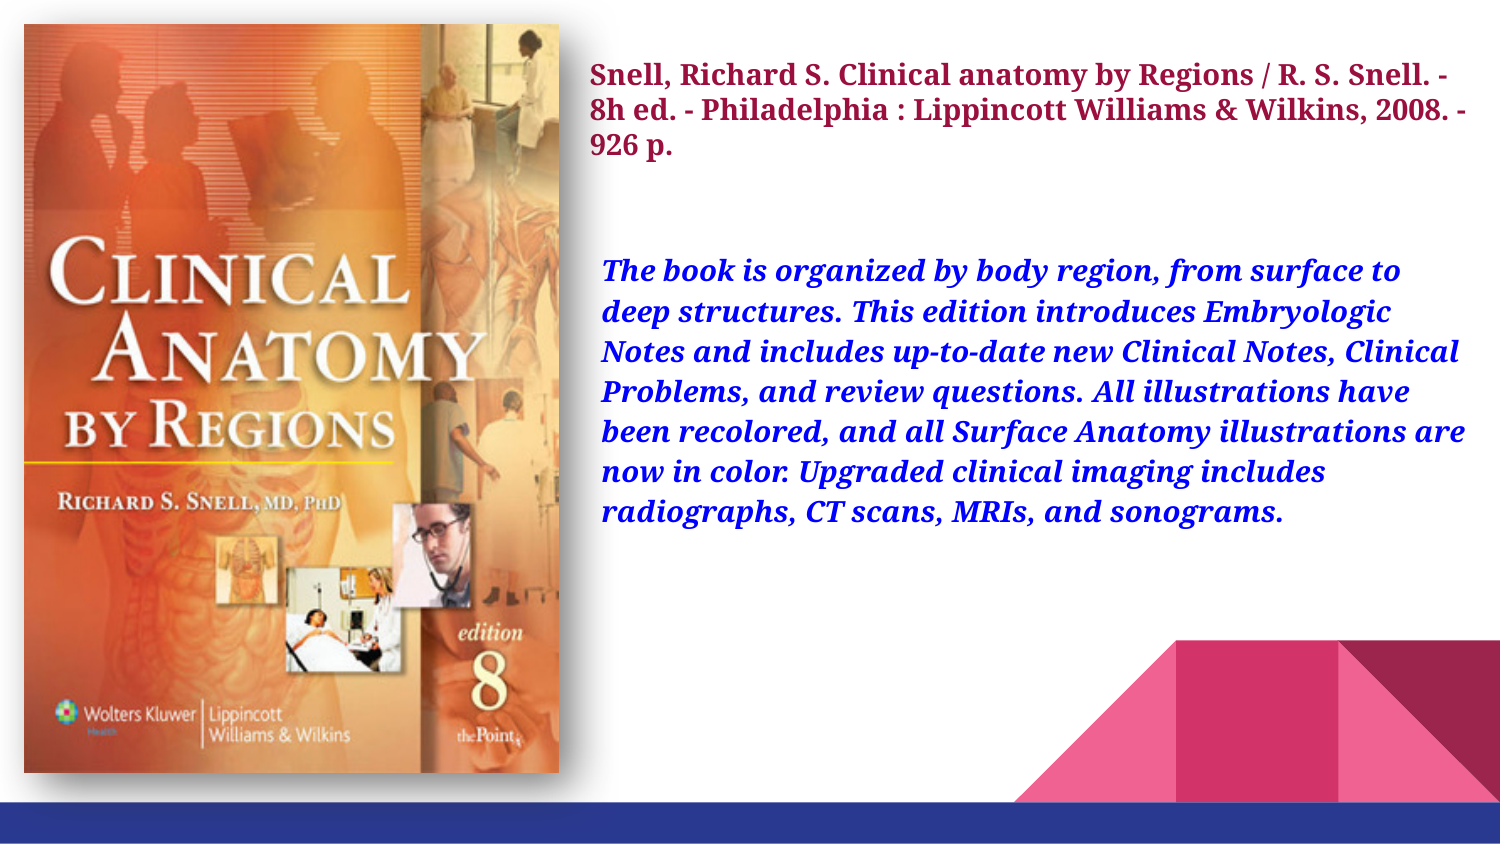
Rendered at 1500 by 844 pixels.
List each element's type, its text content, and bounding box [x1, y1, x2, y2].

title Snell, Richard S. Clinical anatomy by Regions / R. S. Snell. - 8h ed. - Philadelphia : Lippincott Williams & Wilkins, 2008. - 926 p. [601, 40, 1484, 184]
list The book is organized by body region, from surface to deep structures. This edition introduces Embryologic Notes and includes up-to-date new Clinical Notes, Clinical Problems, and review questions. All illustrations have been recolored, and all Surface Anatomy illustrations are now in color. Upgraded clinical imaging includes radiographs, CT scans, MRIs, and sonograms. [607, 232, 1486, 409]
picture [24, 24, 559, 773]
